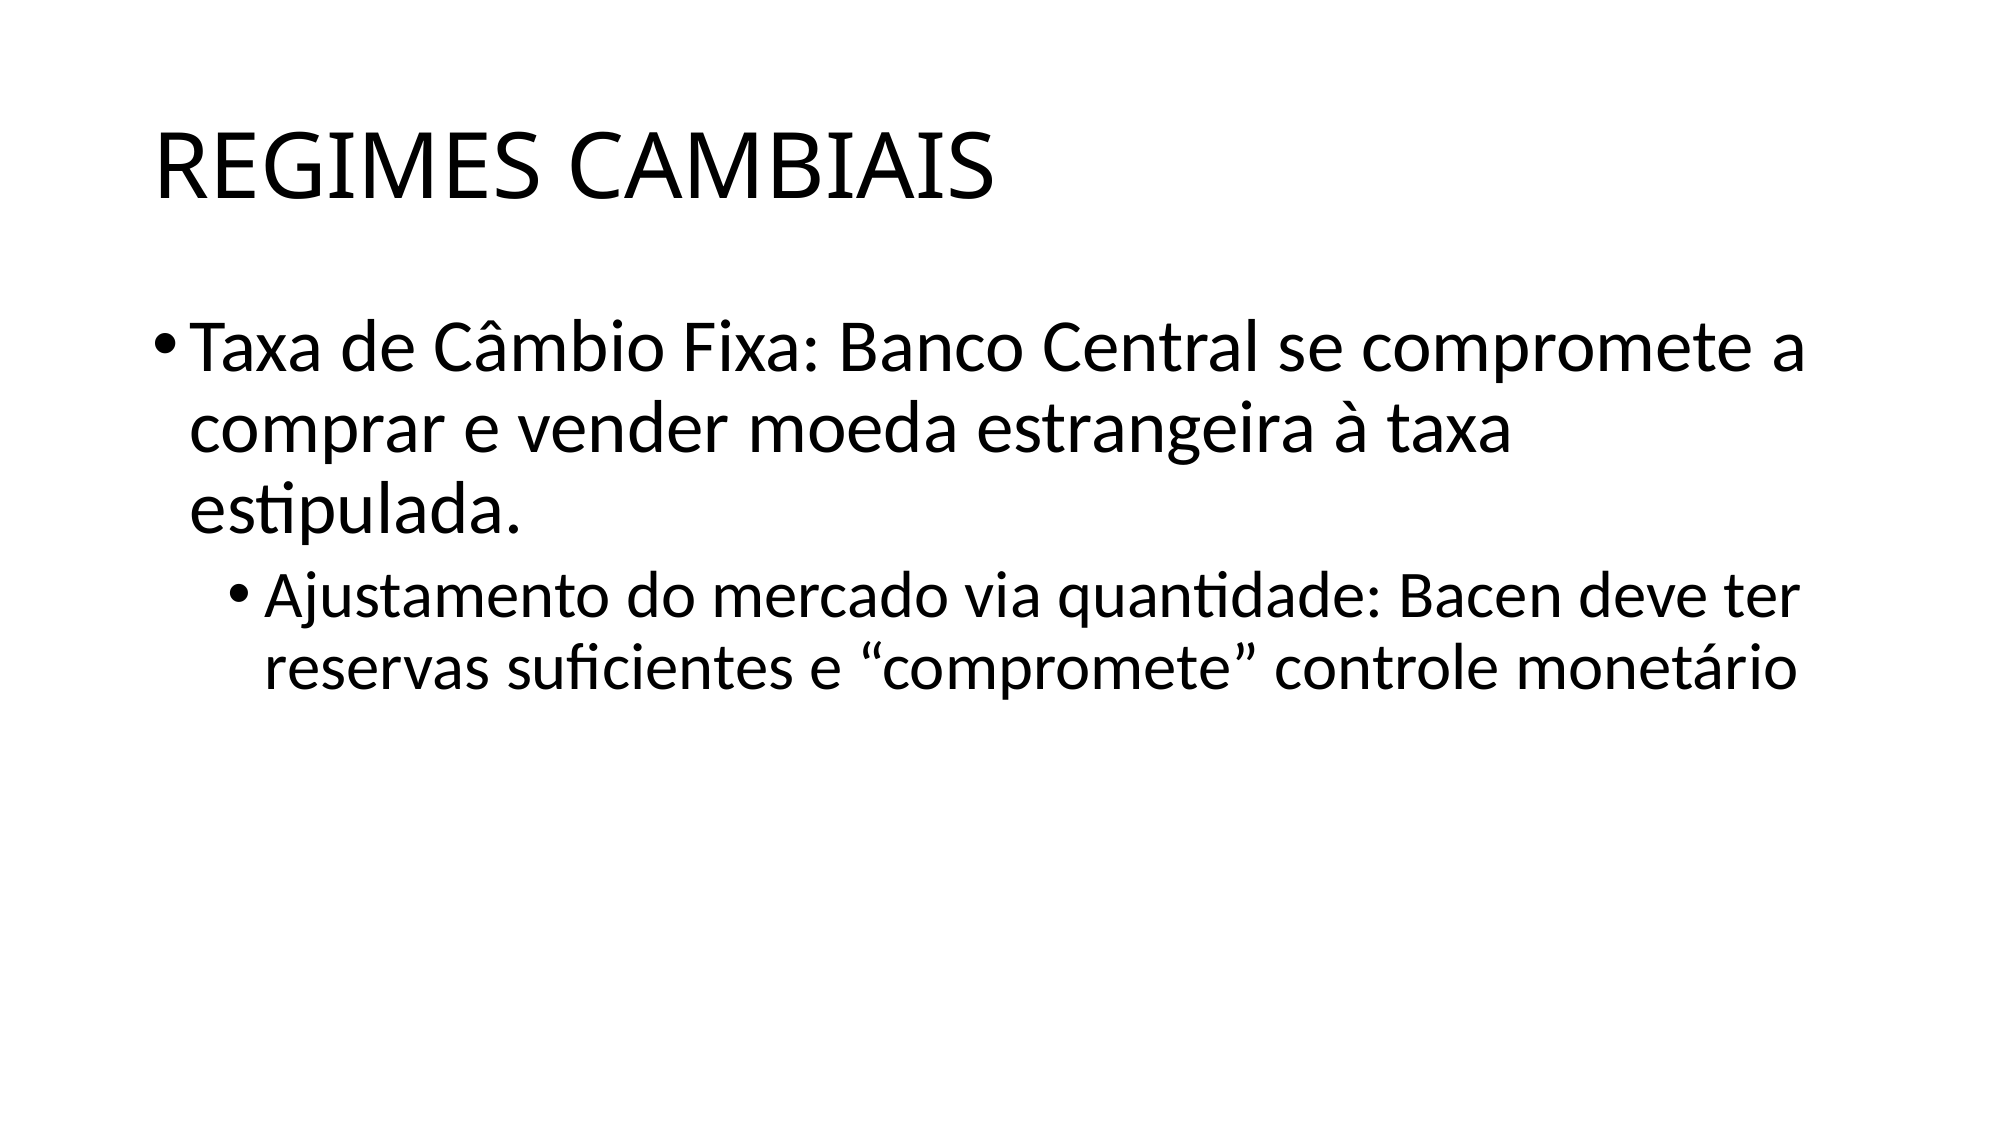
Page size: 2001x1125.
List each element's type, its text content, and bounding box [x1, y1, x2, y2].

title REGIMES CAMBIAIS [137, 59, 1863, 278]
list Taxa de Câmbio Fixa: Banco Central se compromete a comprar e vender moeda estrangeira à taxa estipulada. Ajustamento do mercado via quantidade: Bacen deve ter reservas suficientes e “compromete” controle monetário [137, 299, 1863, 1014]
